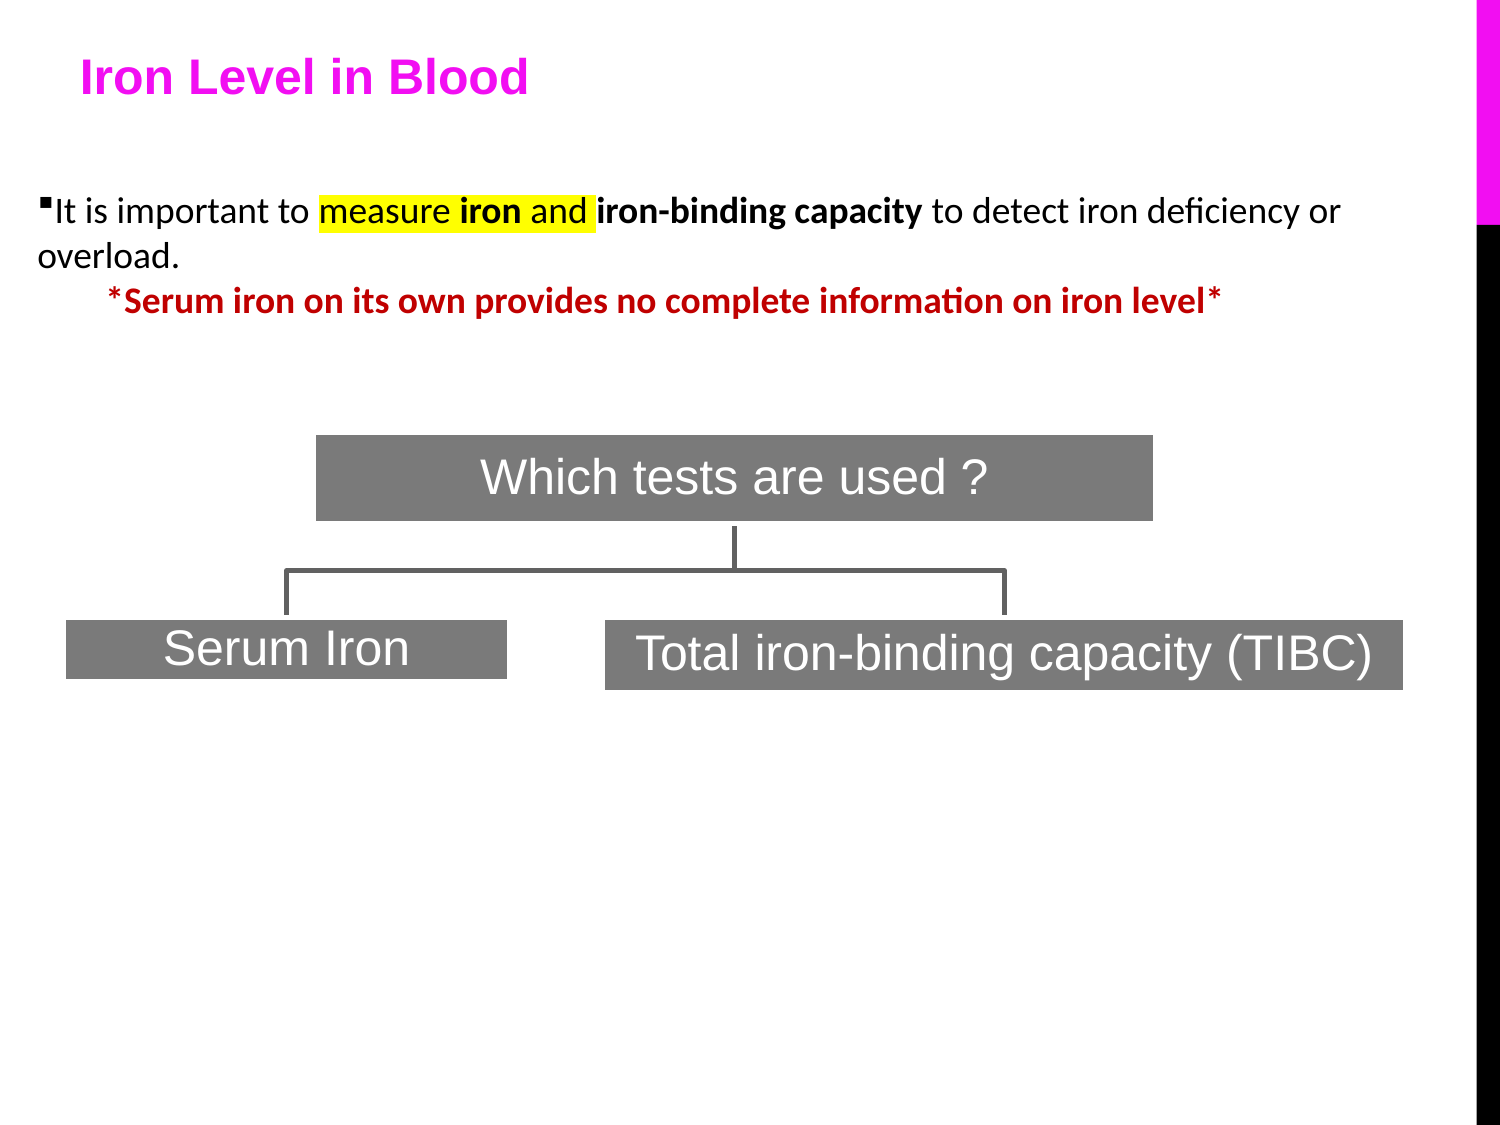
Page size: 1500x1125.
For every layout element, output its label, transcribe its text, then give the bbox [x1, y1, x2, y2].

text_box Iron Level in Blood [64, 36, 545, 112]
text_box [62, 373, 1407, 752]
text_box It is important to measure iron and iron-binding capacity to detect iron deficiency or overload. *Serum iron on its own provides no complete information on iron level* [22, 178, 1478, 328]
